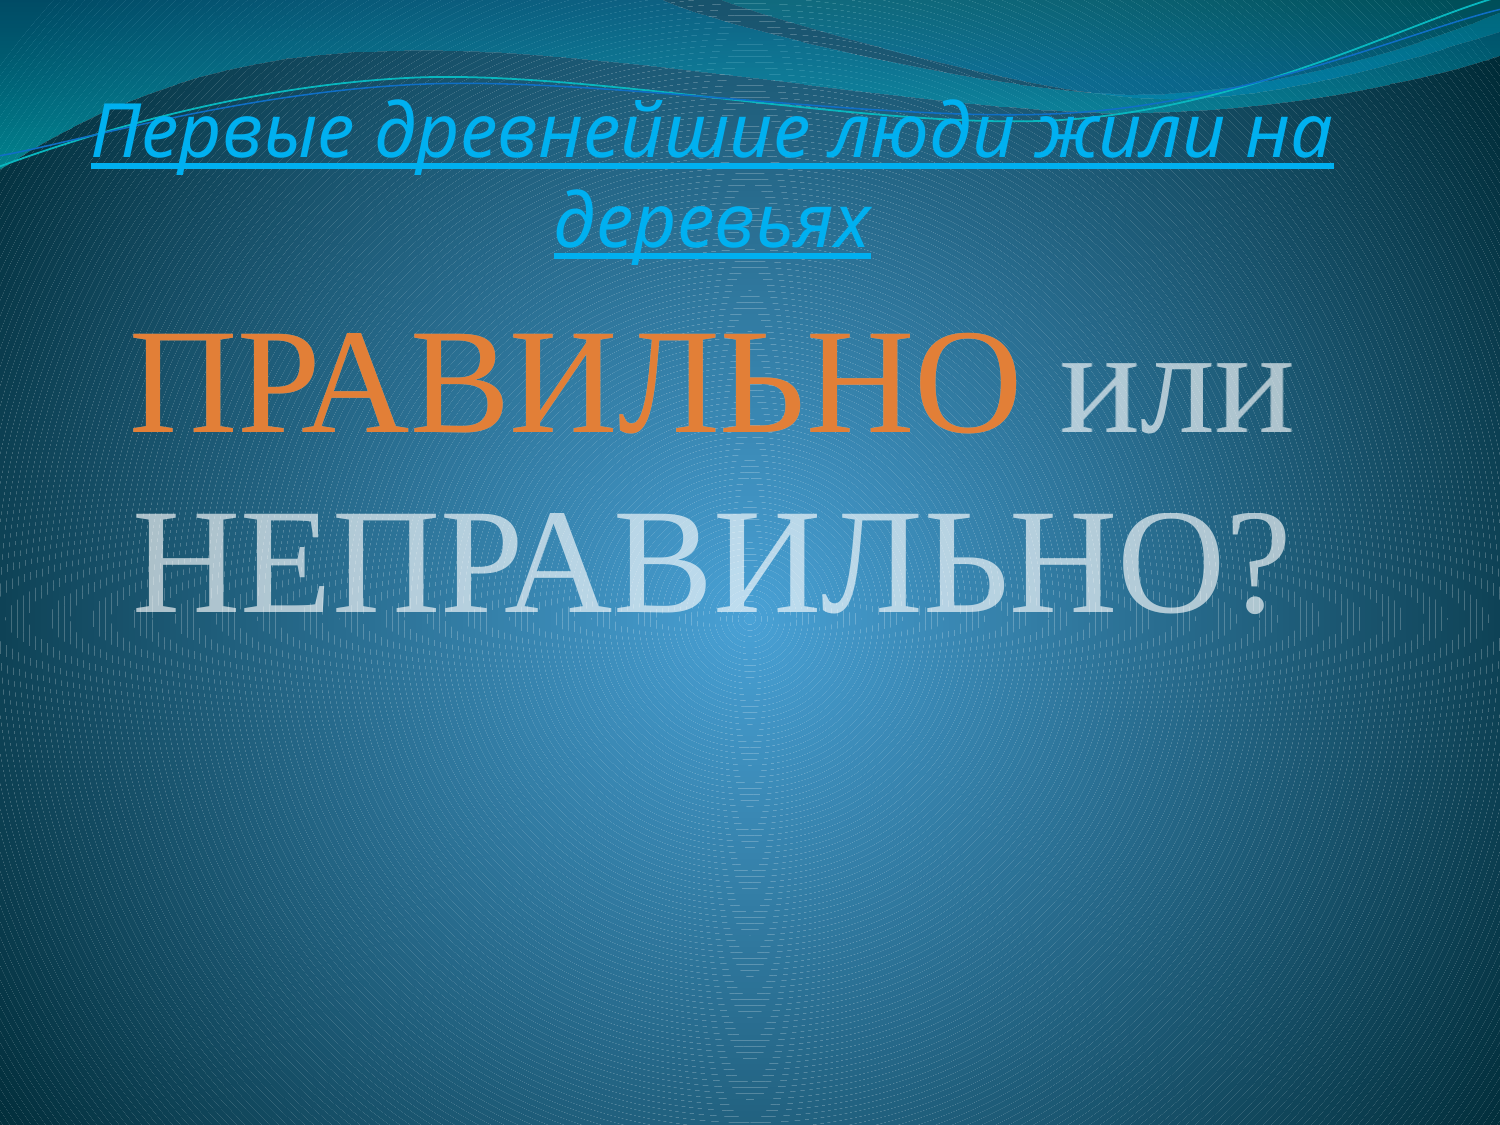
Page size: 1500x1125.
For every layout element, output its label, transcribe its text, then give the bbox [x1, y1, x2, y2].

title Первые древнейшие люди жили на деревьях [37, 74, 1388, 263]
